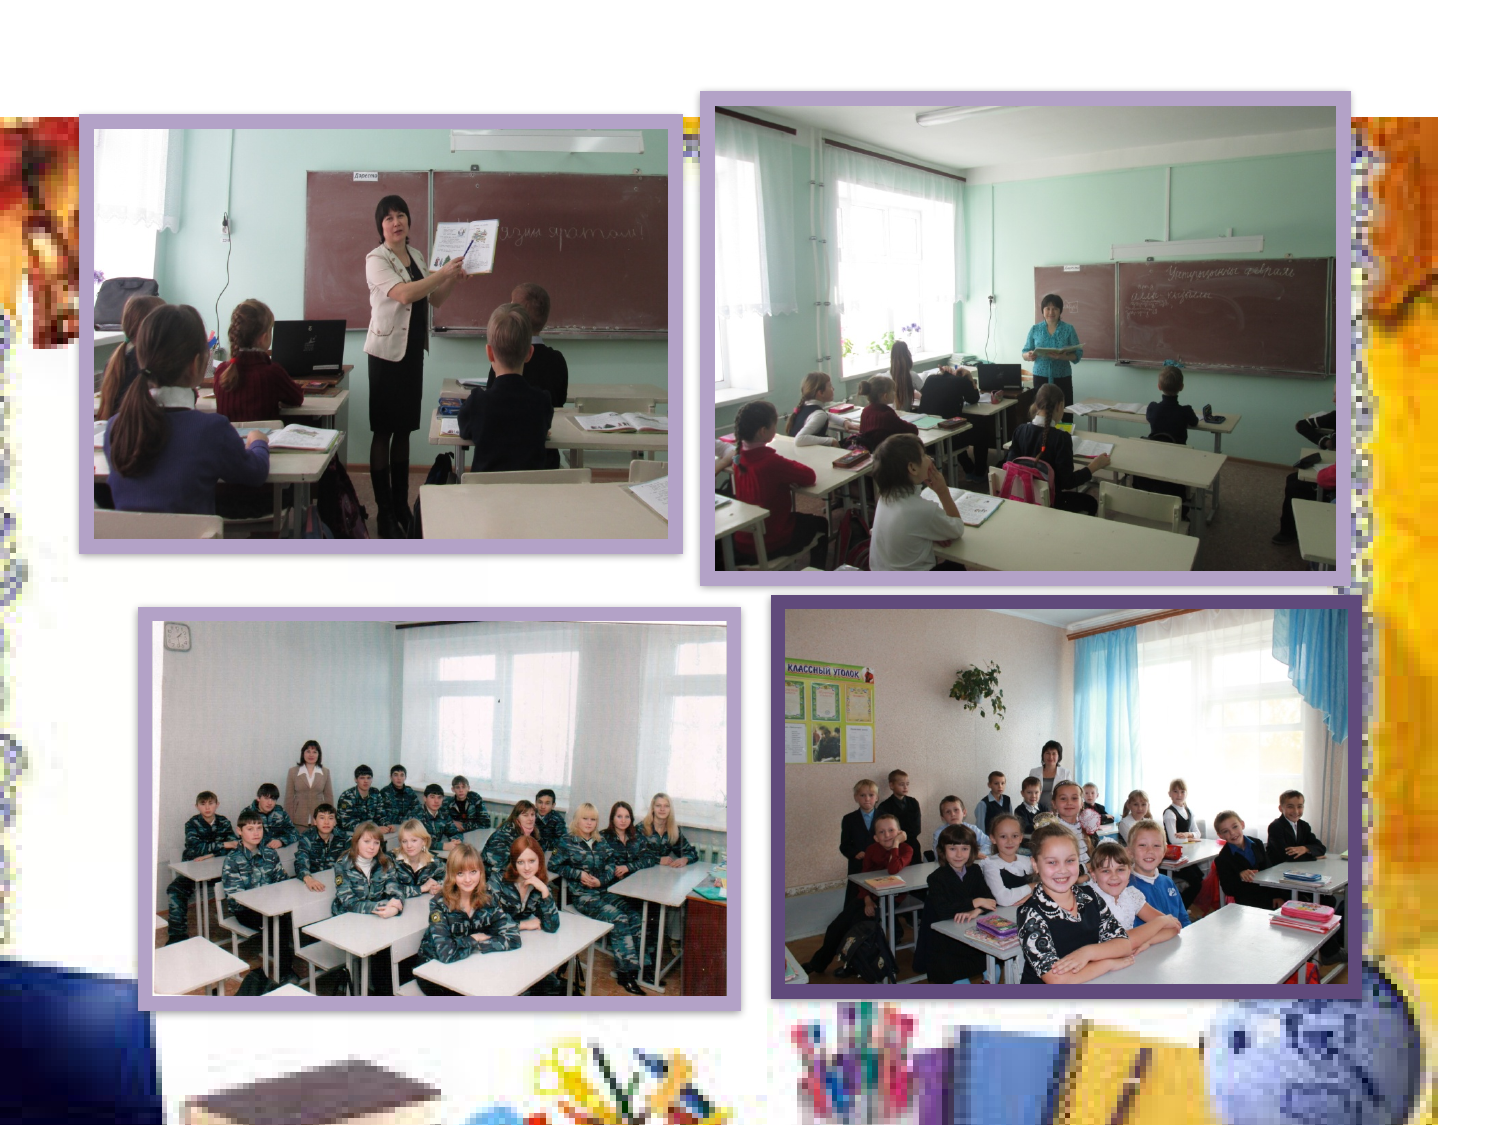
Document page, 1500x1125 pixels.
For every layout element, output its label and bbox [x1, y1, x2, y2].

picture [0, 105, 1438, 1125]
